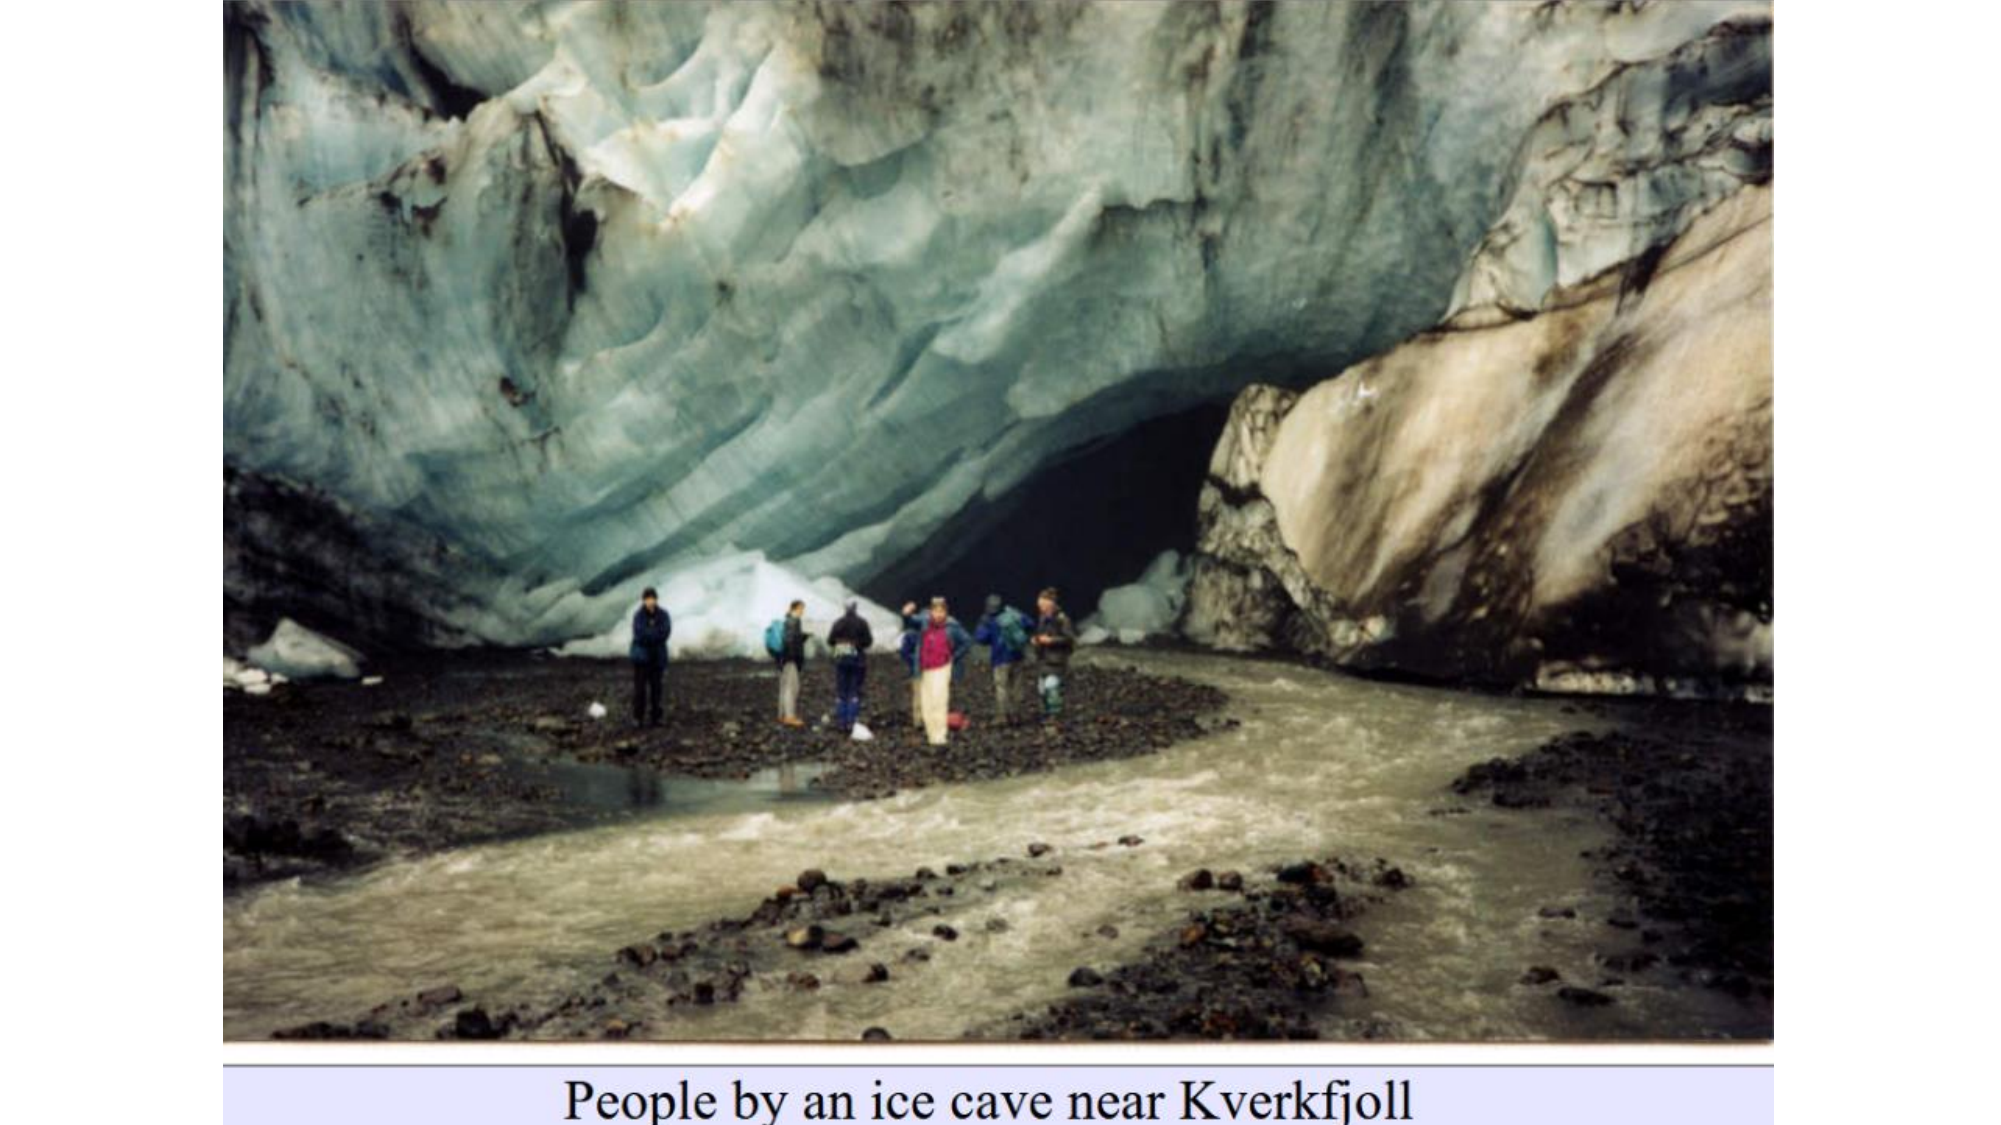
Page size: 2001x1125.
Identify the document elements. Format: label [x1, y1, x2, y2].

picture [223, 0, 1774, 1125]
